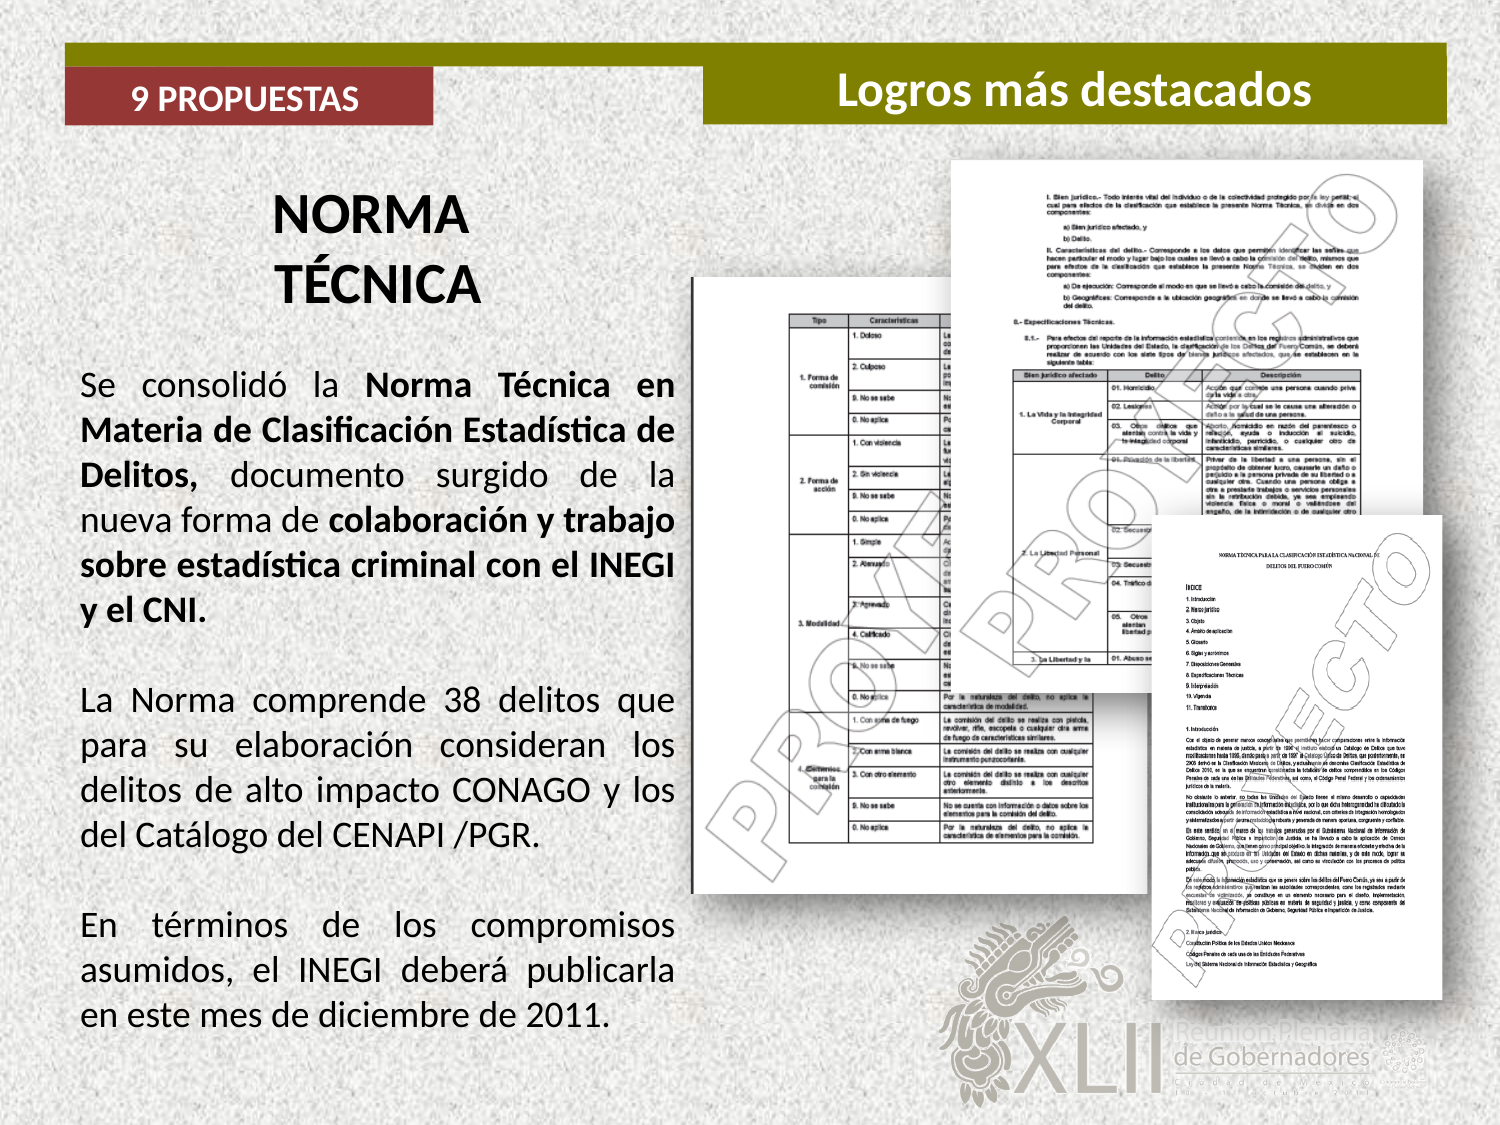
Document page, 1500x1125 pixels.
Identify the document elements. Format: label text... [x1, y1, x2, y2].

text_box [58, 42, 1447, 138]
picture [0, 0, 1500, 1125]
text_box NORMA TÉCNICA Se consolidó la Norma Técnica en Materia de Clasificación Estadística de Delitos, documento surgido de la nueva forma de colaboración y trabajo sobre estadística criminal con el INEGI y el CNI. La Norma comprende 38 delitos que para su elaboración consideran los delitos de alto impacto CONAGO y los del Catálogo del CENAPI /PGR. En términos de los compromisos asumidos, el INEGI deberá publicarla en este mes de diciembre de 2011. [64, 163, 691, 1047]
